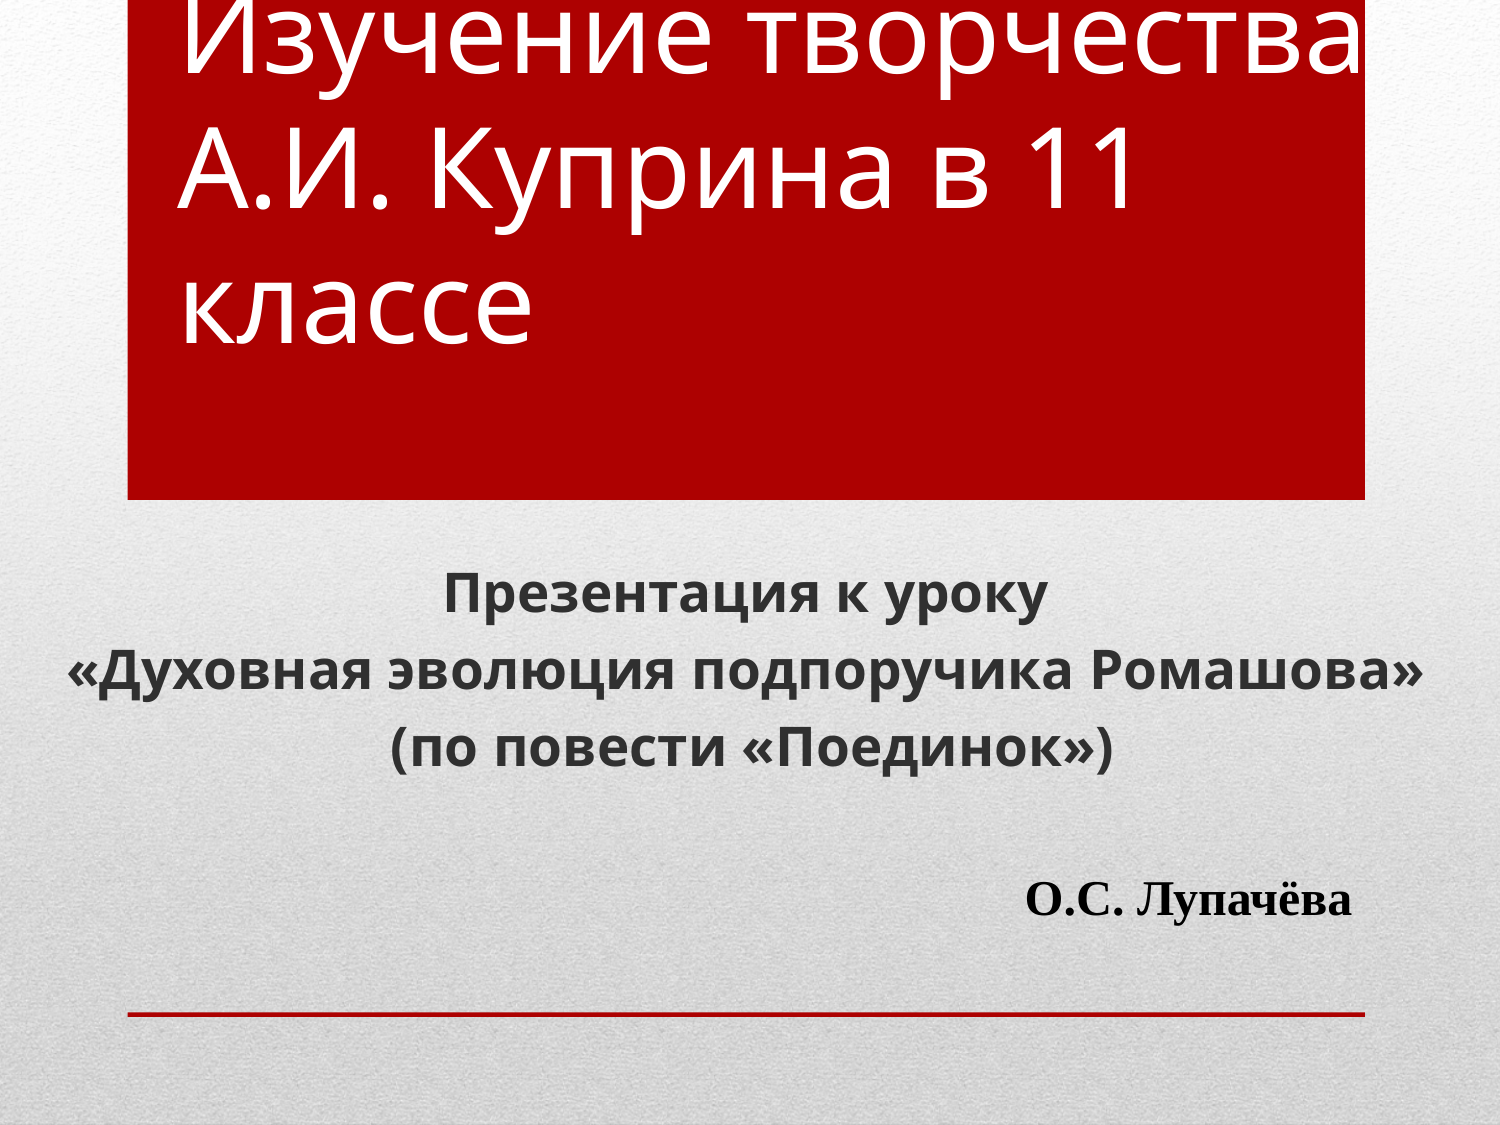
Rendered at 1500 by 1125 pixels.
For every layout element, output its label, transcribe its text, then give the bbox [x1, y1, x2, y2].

subtitle Презентация к уроку «Духовная эволюция подпоручика Ромашова» (по повести «Поединок») [35, 550, 1471, 787]
text_box О.С. Лупачёва [1009, 857, 1500, 933]
title Изучение творчества А.И. Куприна в 11 классе [162, 123, 1400, 374]
